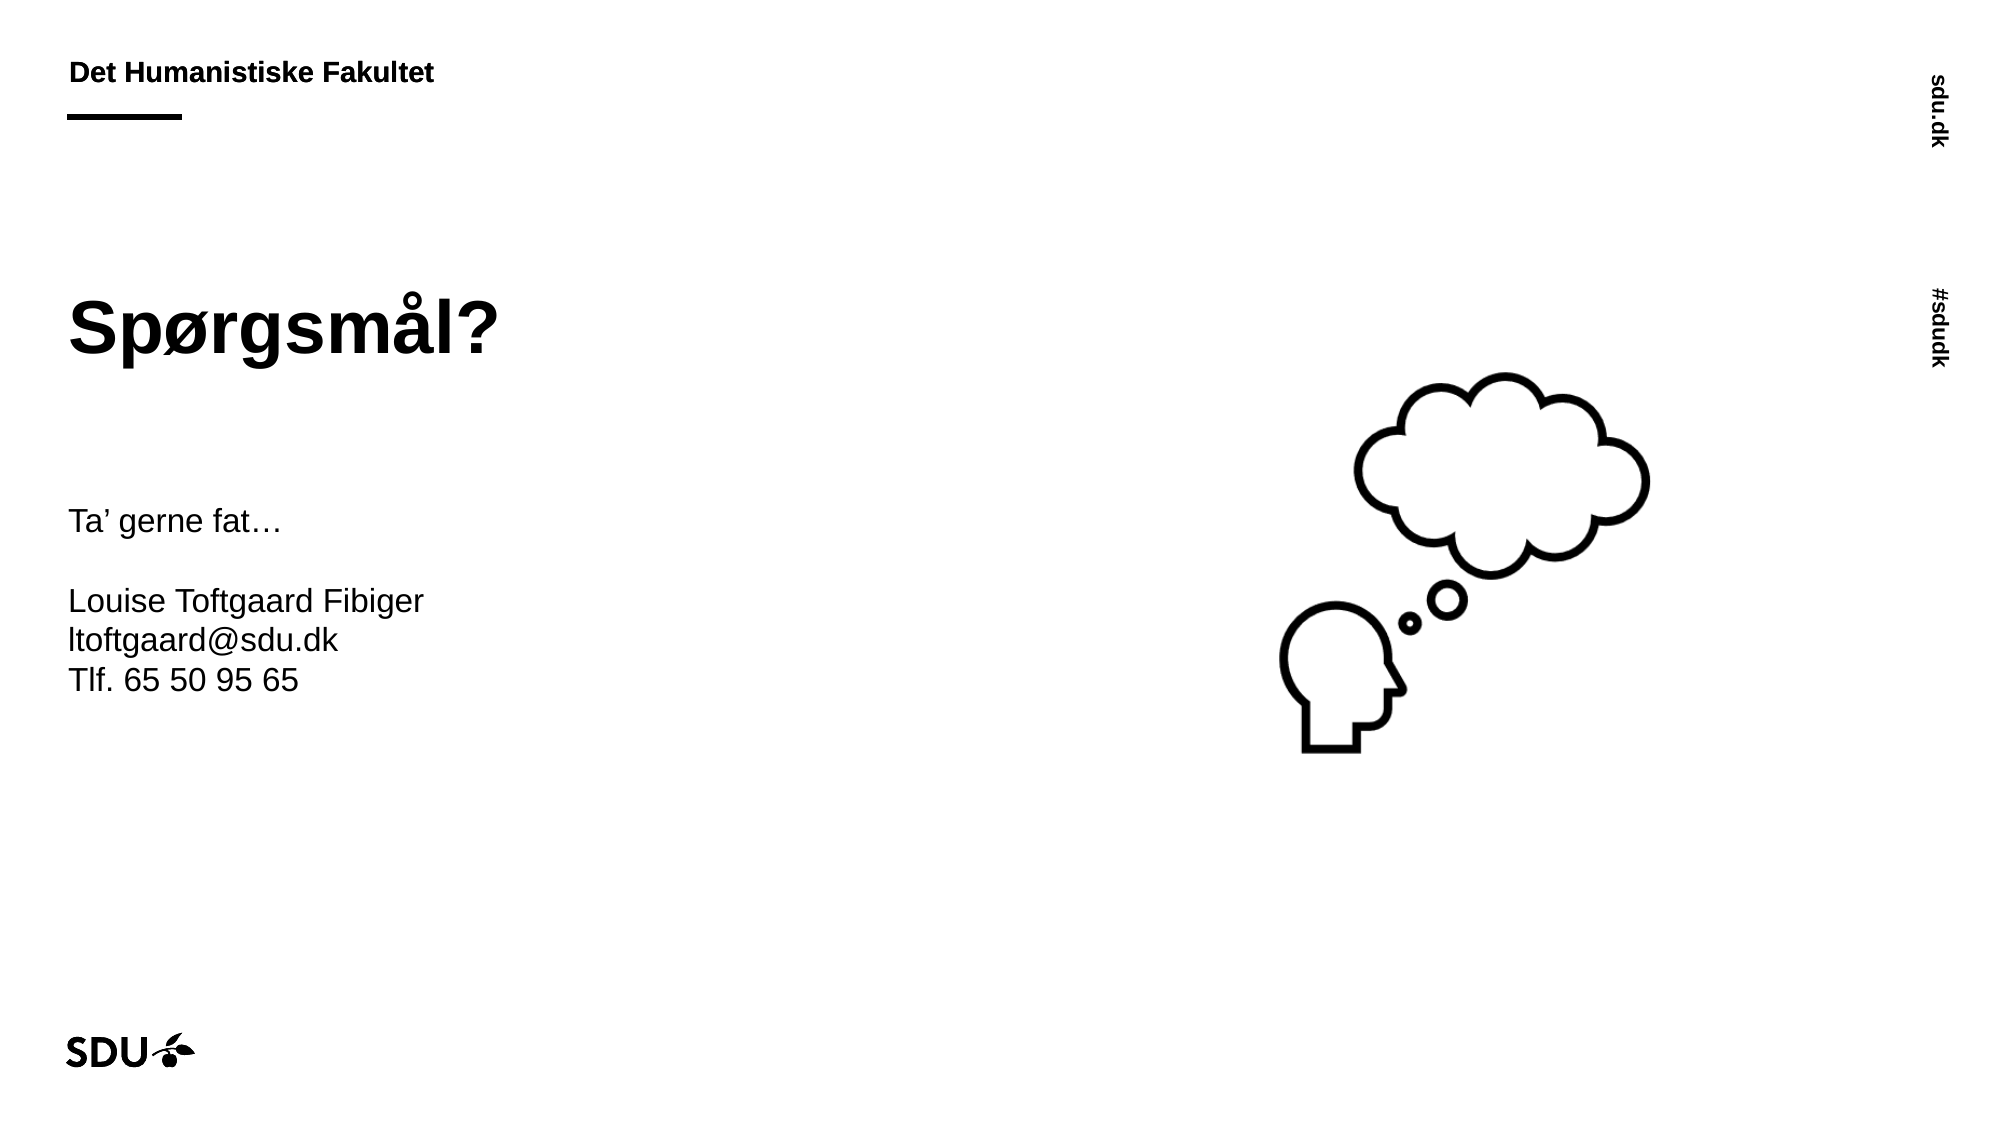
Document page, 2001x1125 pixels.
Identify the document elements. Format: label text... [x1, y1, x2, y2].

picture [1262, 355, 1676, 770]
title Spørgsmål? Ta’ gerne fat… Louise Toftgaard Fibiger ltoftgaard@sdu.dk Tlf. 65 50 95 65 [68, 278, 949, 959]
